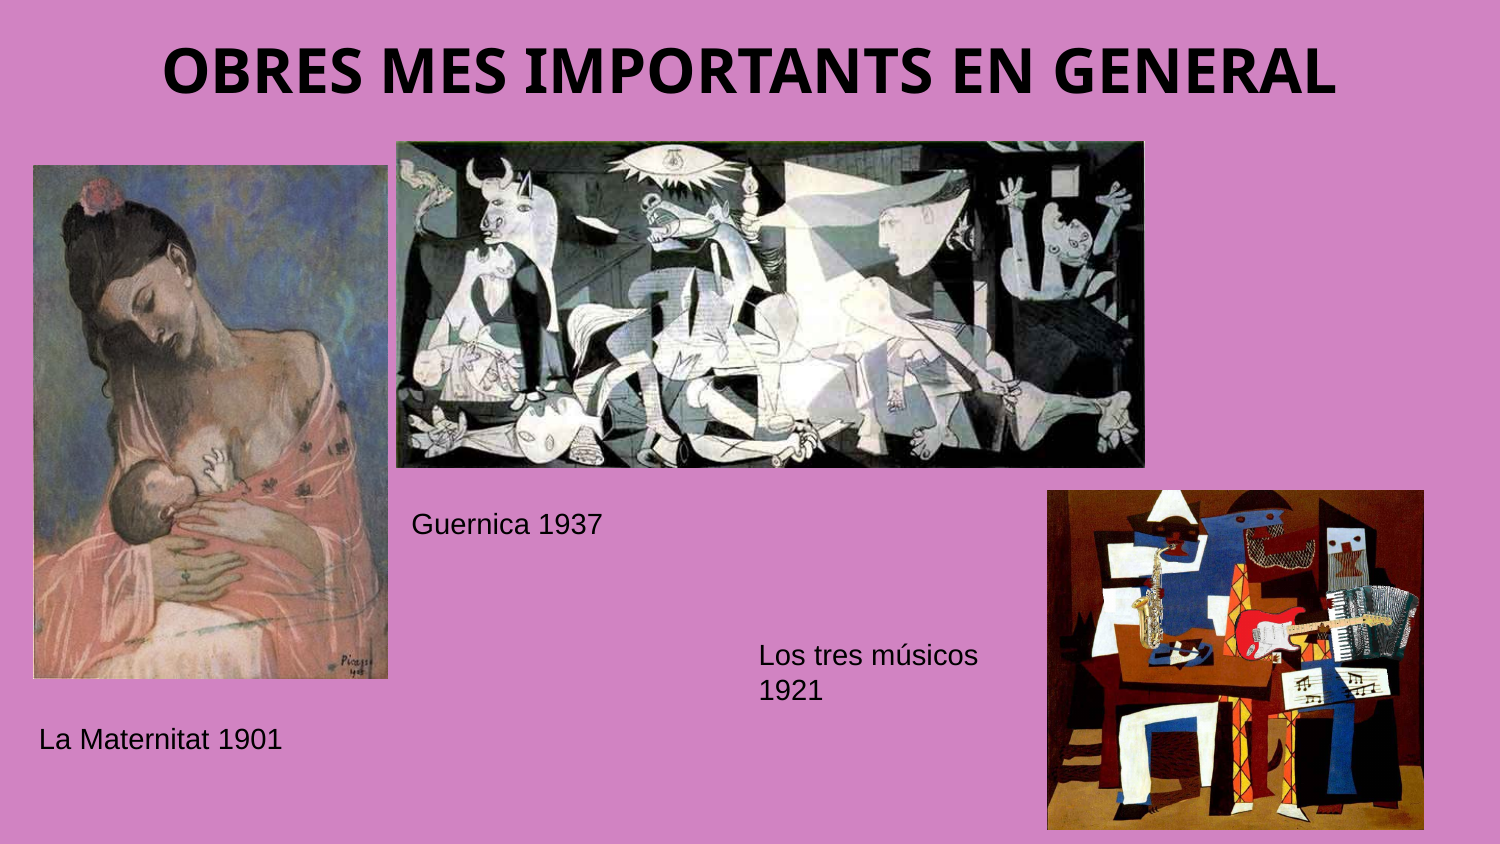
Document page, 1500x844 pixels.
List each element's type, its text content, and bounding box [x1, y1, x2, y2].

text_box La Maternitat 1901 [23, 705, 397, 758]
text_box Guernica 1937 [396, 490, 852, 543]
picture [32, 164, 388, 679]
title OBRES MES IMPORTANTS EN GENERAL [51, 15, 1449, 118]
picture [1047, 490, 1425, 830]
picture [396, 140, 1145, 468]
text_box Los tres músicos 1921 [743, 621, 1042, 699]
